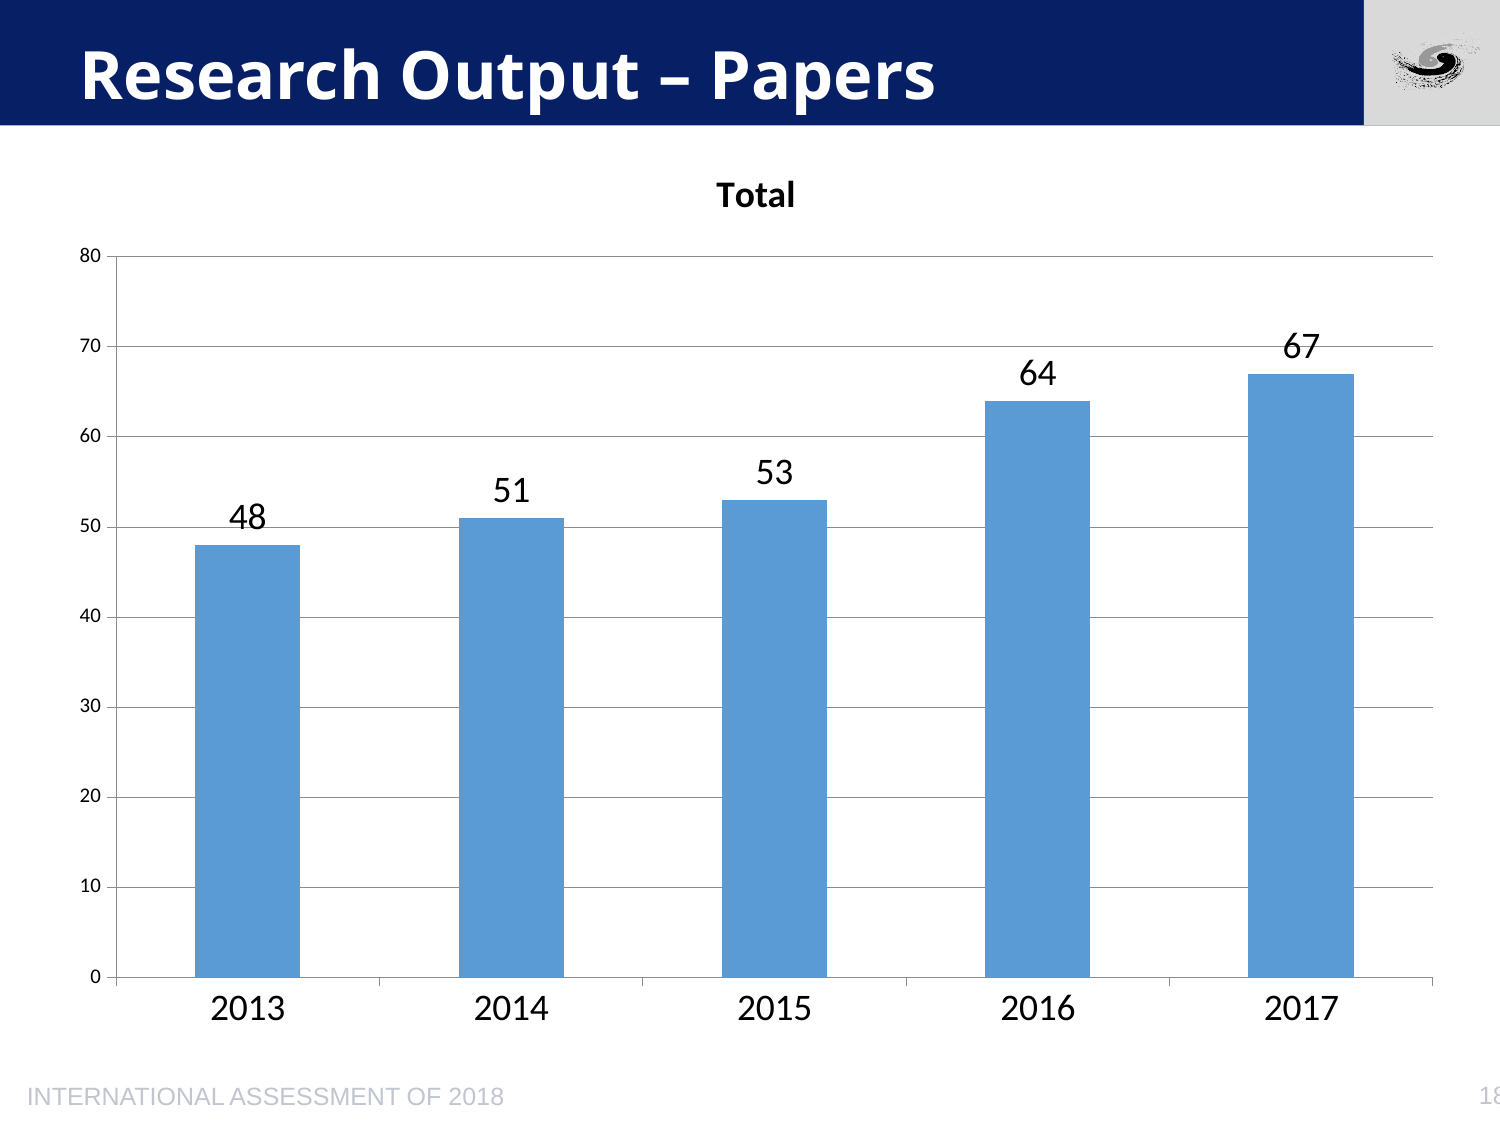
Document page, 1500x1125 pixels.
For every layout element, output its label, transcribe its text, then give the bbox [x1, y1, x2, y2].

title Research Output – Papers [64, 29, 1354, 126]
picture [1390, 31, 1481, 91]
chart [51, 142, 1461, 1048]
